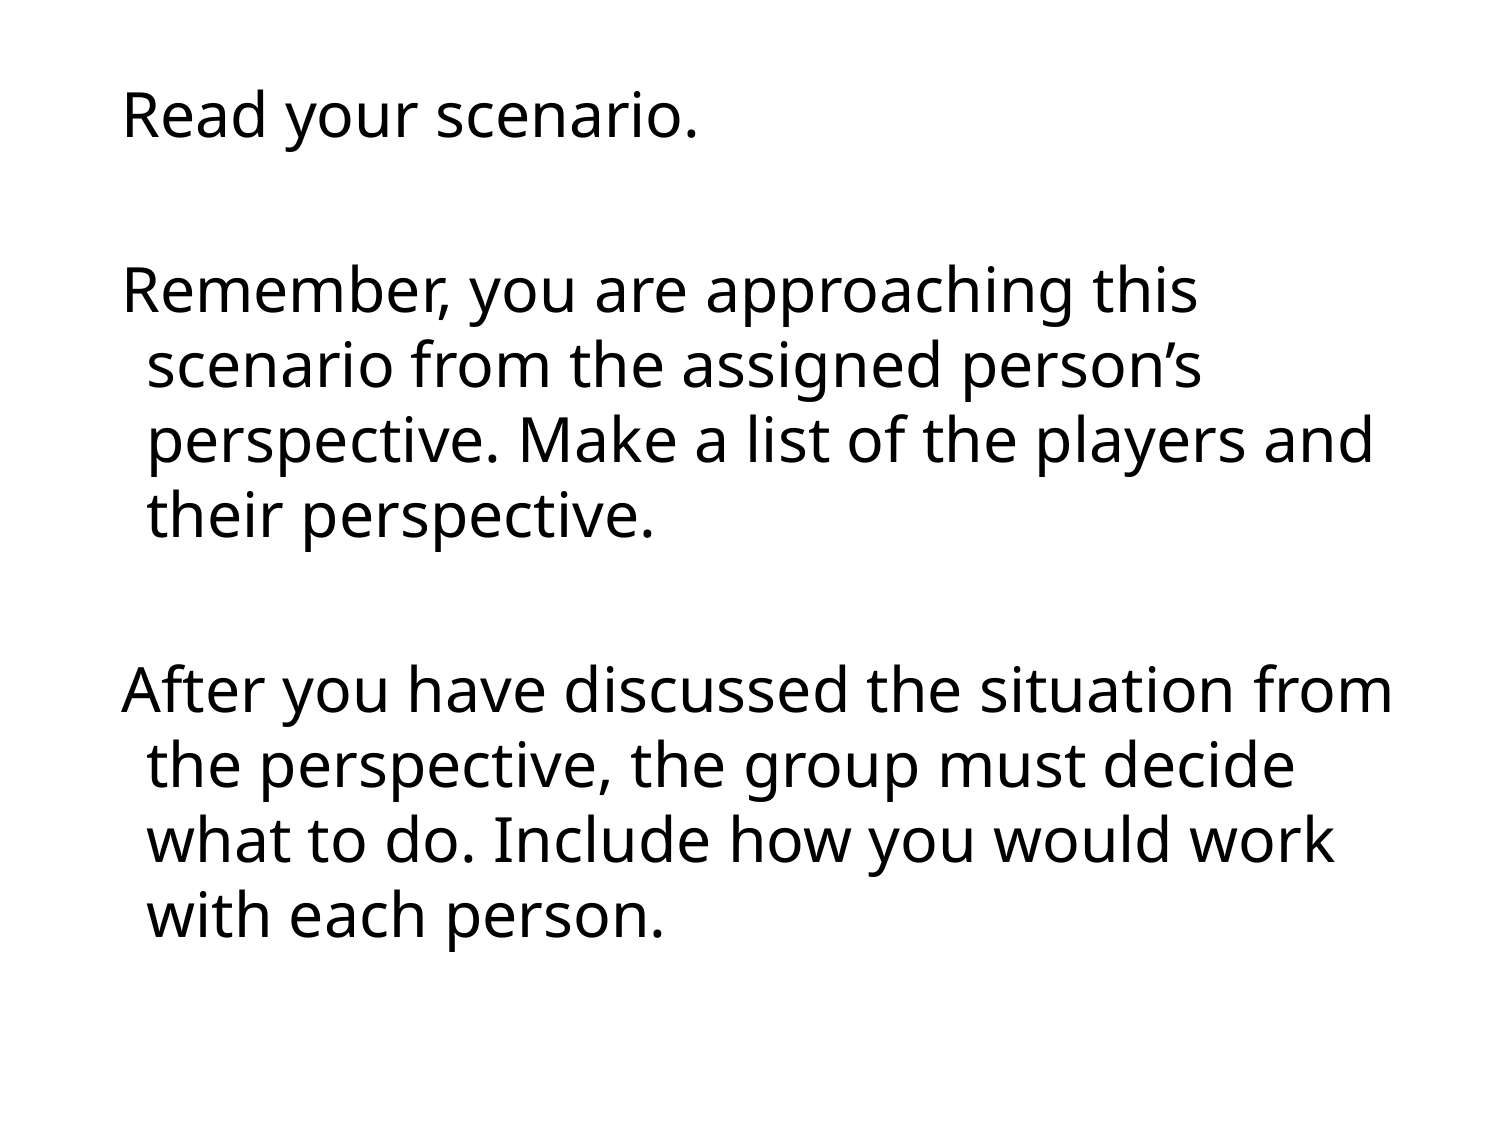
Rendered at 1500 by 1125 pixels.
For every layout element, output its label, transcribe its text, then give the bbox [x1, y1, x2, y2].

list Read your scenario. Remember, you are approaching this scenario from the assigned person’s perspective. Make a list of the players and their perspective. After you have discussed the situation from the perspective, the group must decide what to do. Include how you would work with each person. [75, 60, 1425, 978]
